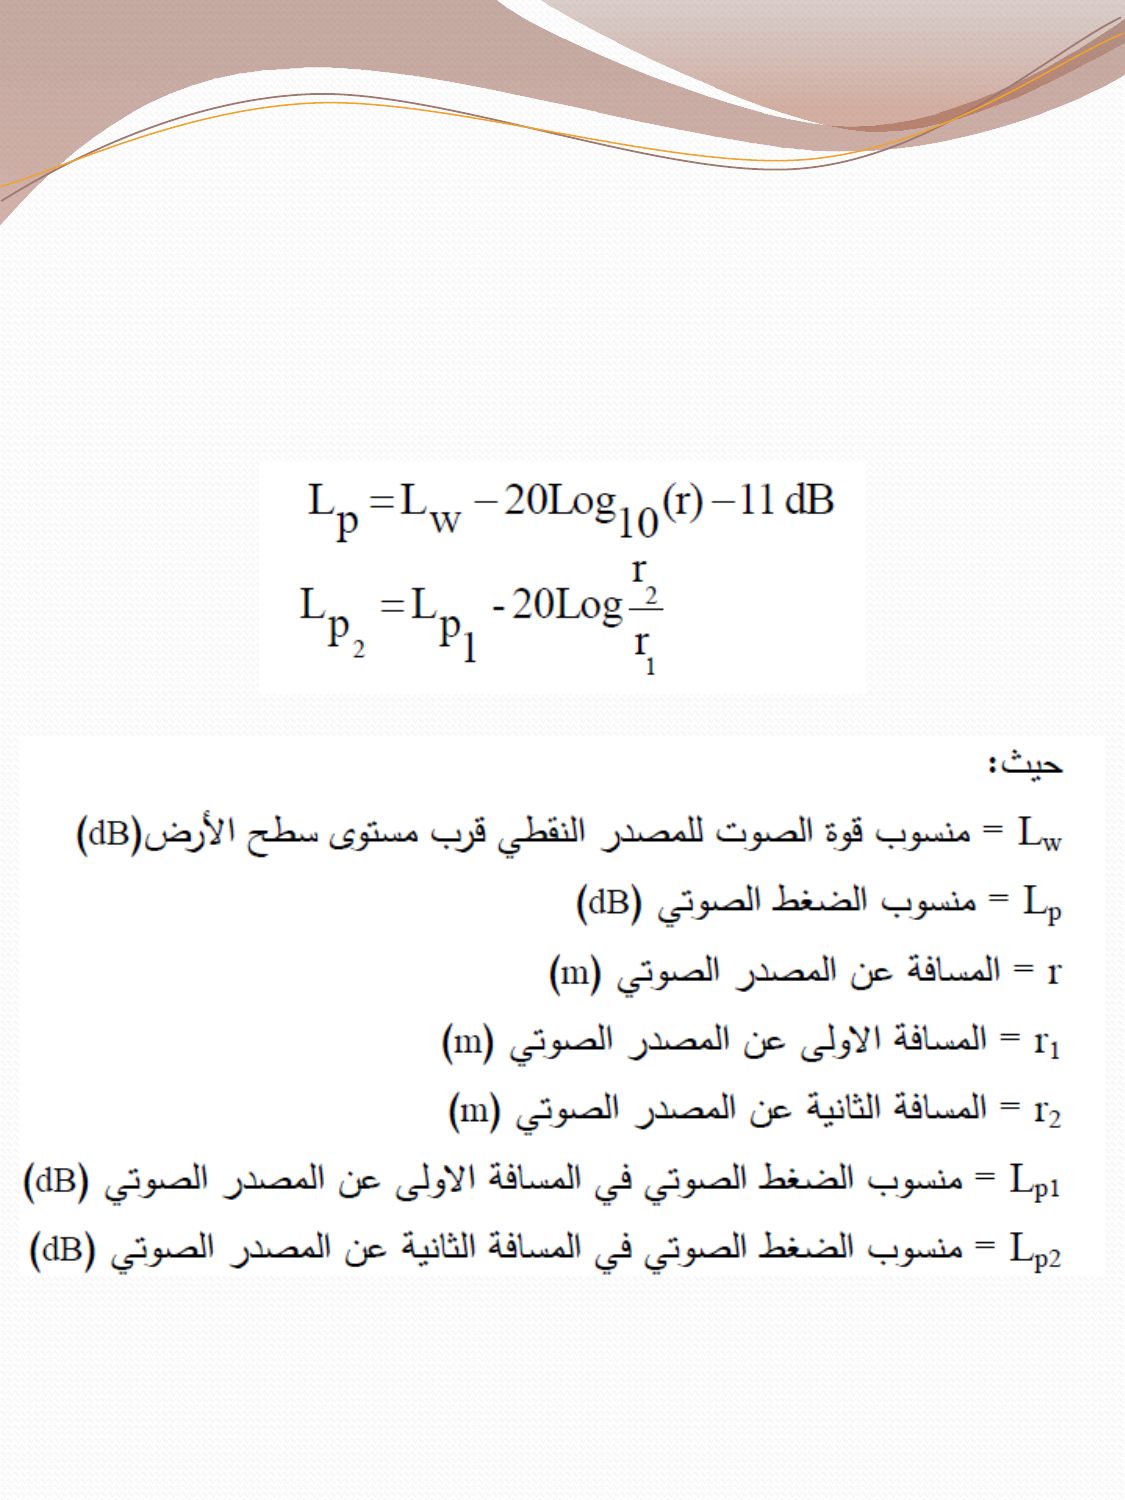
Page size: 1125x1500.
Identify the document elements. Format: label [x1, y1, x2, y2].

picture [19, 737, 1106, 1276]
list [258, 462, 866, 695]
